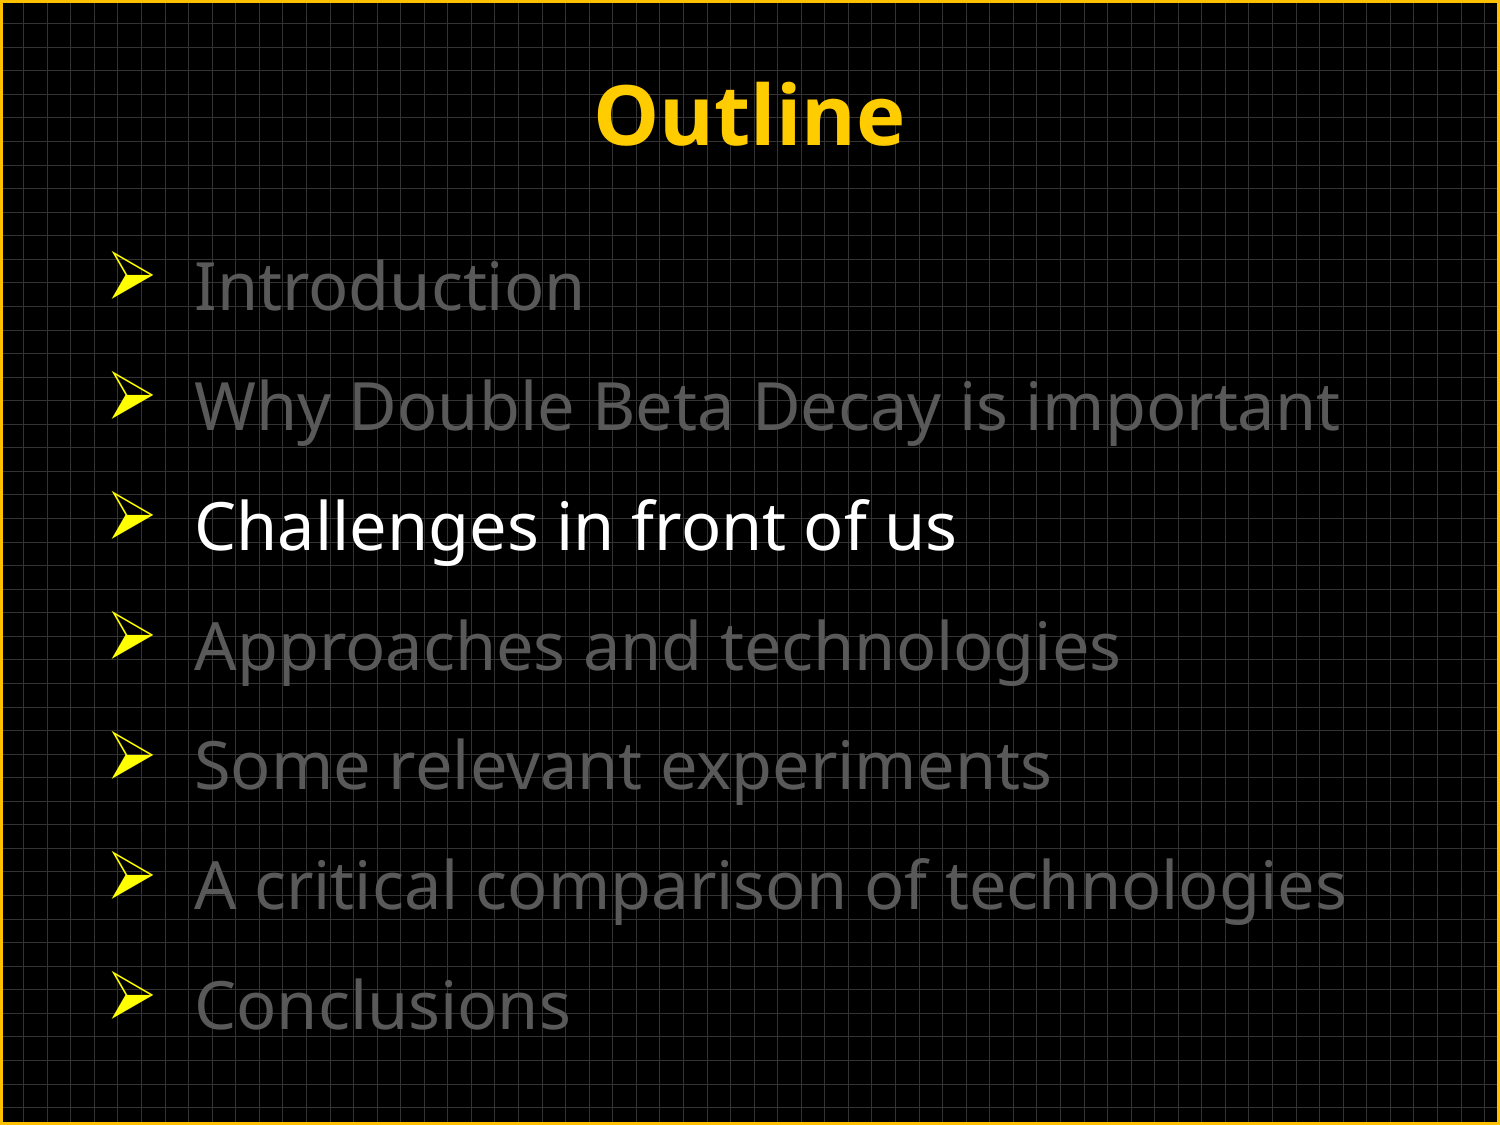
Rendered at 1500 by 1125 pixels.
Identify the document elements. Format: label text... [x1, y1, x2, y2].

text_box Outline [76, 54, 1423, 243]
text_box Introduction Why Double Beta Decay is important Challenges in front of us Approaches and technologies Some relevant experiments A critical comparison of technologies Conclusions [91, 196, 1364, 1051]
text_box [0, 0, 1500, 1125]
